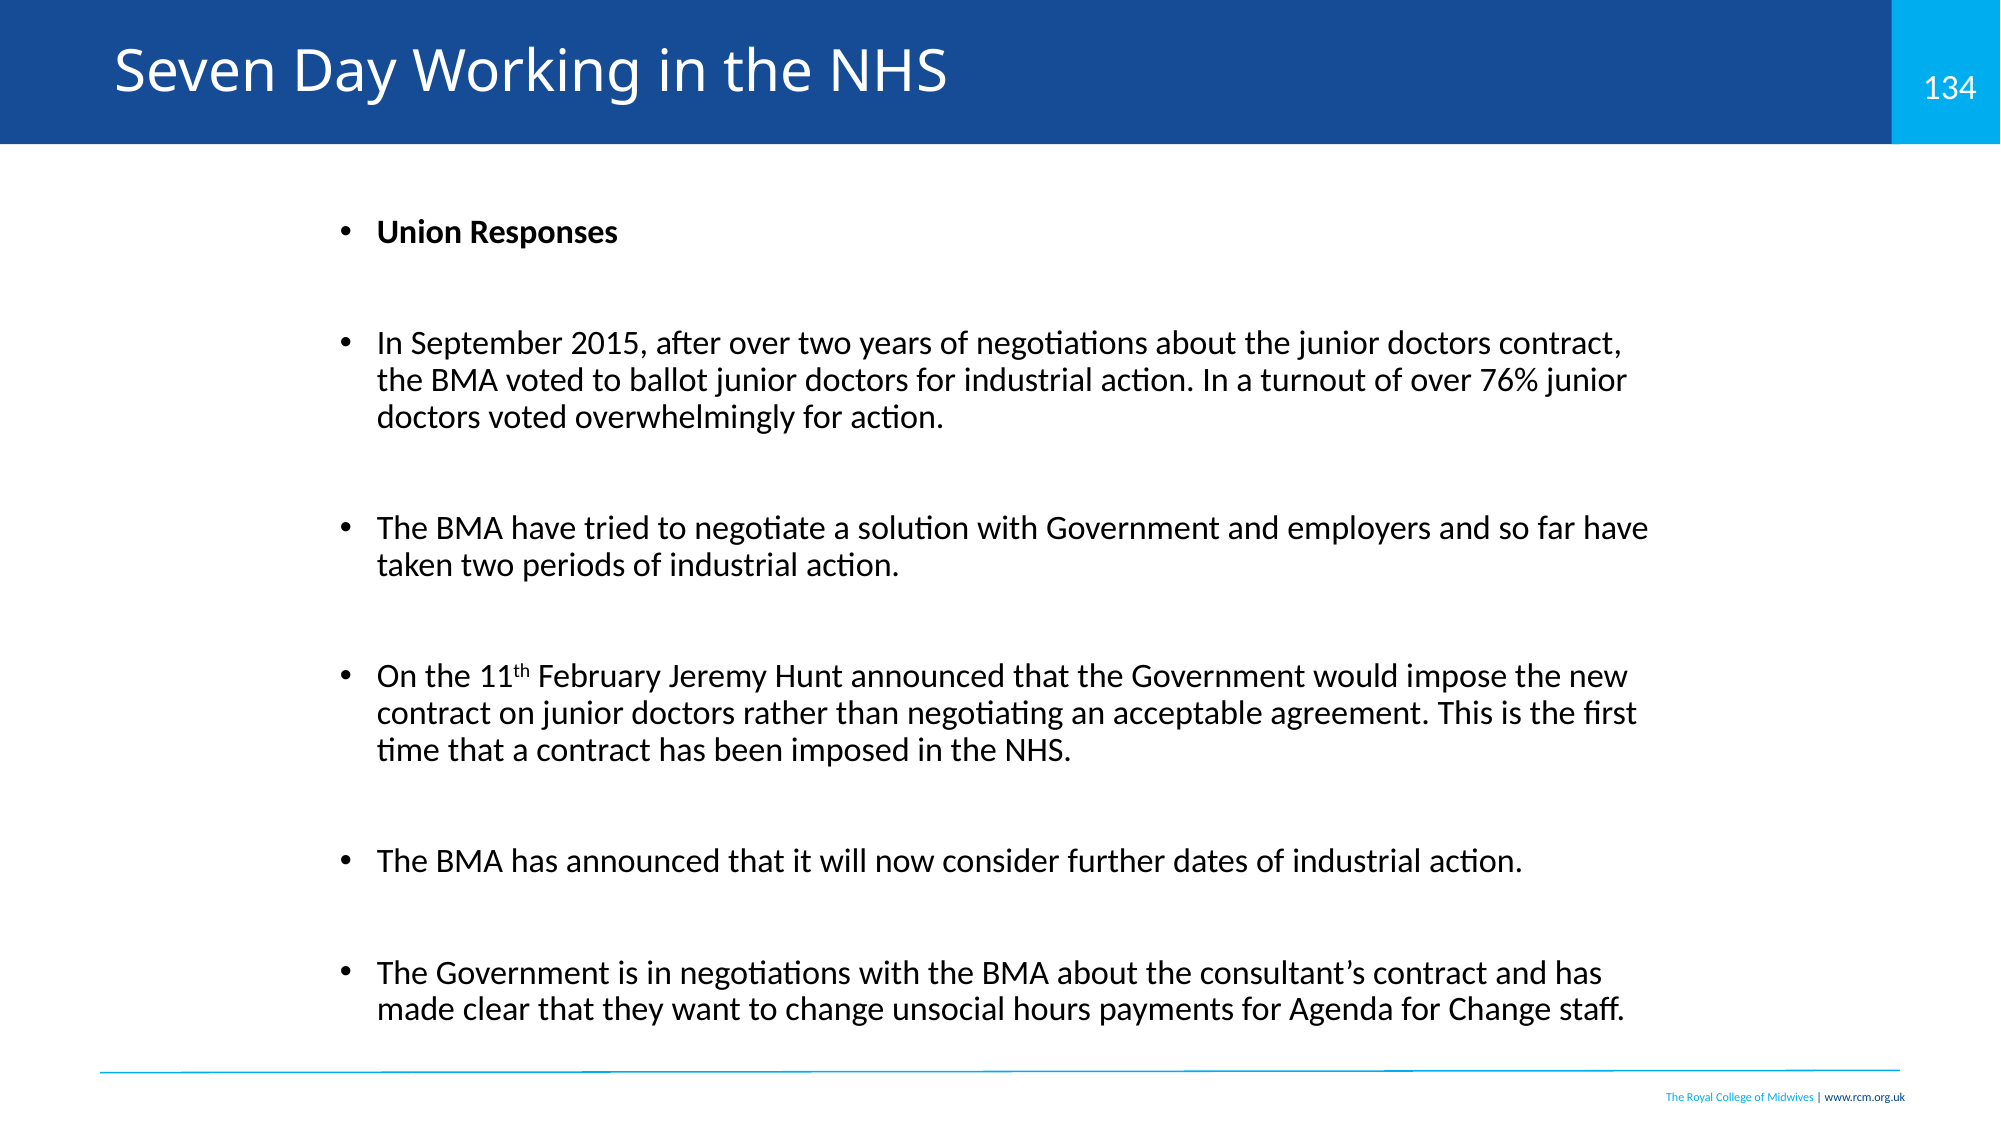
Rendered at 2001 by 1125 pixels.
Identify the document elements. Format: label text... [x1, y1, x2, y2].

picture [1666, 1093, 1677, 1101]
picture [1787, 1095, 1794, 1101]
picture [1780, 1093, 1786, 1101]
list Union Responses In September 2015, after over two years of negotiations about the junior doctors contract, the BMA voted to ballot junior doctors for industrial action. In a turnout of over 76% junior doctors voted overwhelmingly for action. The BMA have tried to negotiate a solution with Government and employers and so far have taken two periods of industrial action. On the 11th February Jeremy Hunt announced that the Government would impose the new contract on junior doctors rather than negotiating an acceptable agreement. This is the first time that a contract has been imposed in the NHS. The BMA has announced that it will now consider further dates of industrial action. The Government is in negotiations with the BMA about the consultant’s contract and has made clear that they want to change unsocial hours payments for Agenda for Change staff. [324, 206, 1675, 1040]
picture [1699, 1095, 1704, 1103]
title Seven Day Working in the NHS [99, 0, 1900, 145]
picture [1716, 1093, 1722, 1101]
picture [1740, 1095, 1751, 1103]
